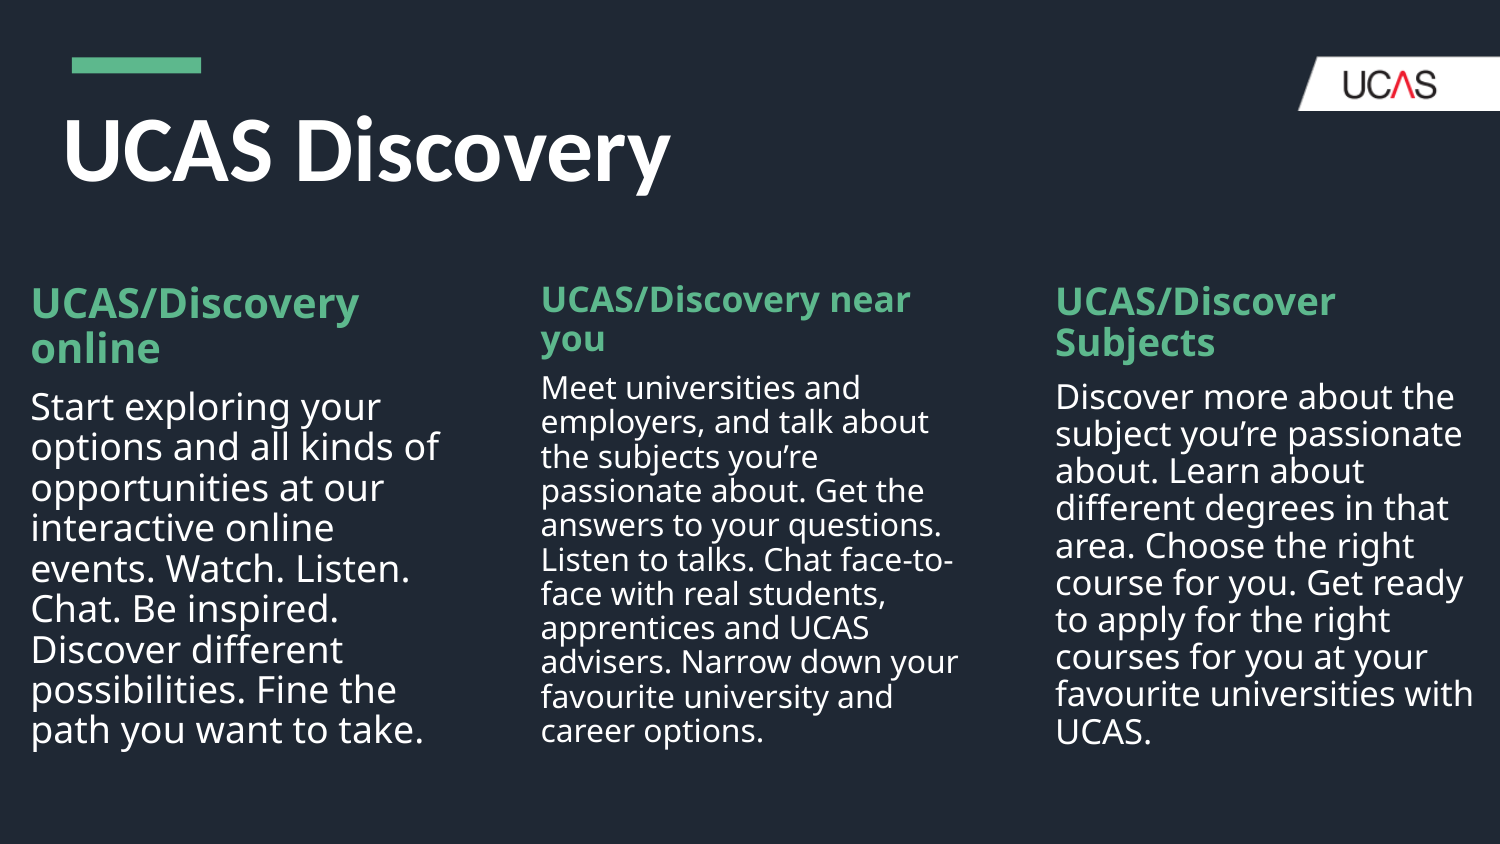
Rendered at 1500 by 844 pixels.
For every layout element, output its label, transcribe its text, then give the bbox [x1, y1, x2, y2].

title UCAS Discovery [47, 0, 1397, 209]
list UCAS/Discovery near you Meet universities and employers, and talk about the subjects you’re passionate about. Get the answers to your questions. Listen to talks. Chat face-to-face with real students, apprentices and UCAS advisers. Narrow down your favourite university and career options. [525, 274, 983, 762]
text_box UCAS/Discovery online Start exploring your options and all kinds of opportunities at our interactive online events. Watch. Listen. Chat. Be inspired. Discover different possibilities. Fine the path you want to take. [15, 274, 473, 762]
text_box UCAS/Discover Subjects Discover more about the subject you’re passionate about. Learn about different degrees in that area. Choose the right course for you. Get ready to apply for the right courses for you at your favourite universities with UCAS. [1040, 274, 1497, 762]
